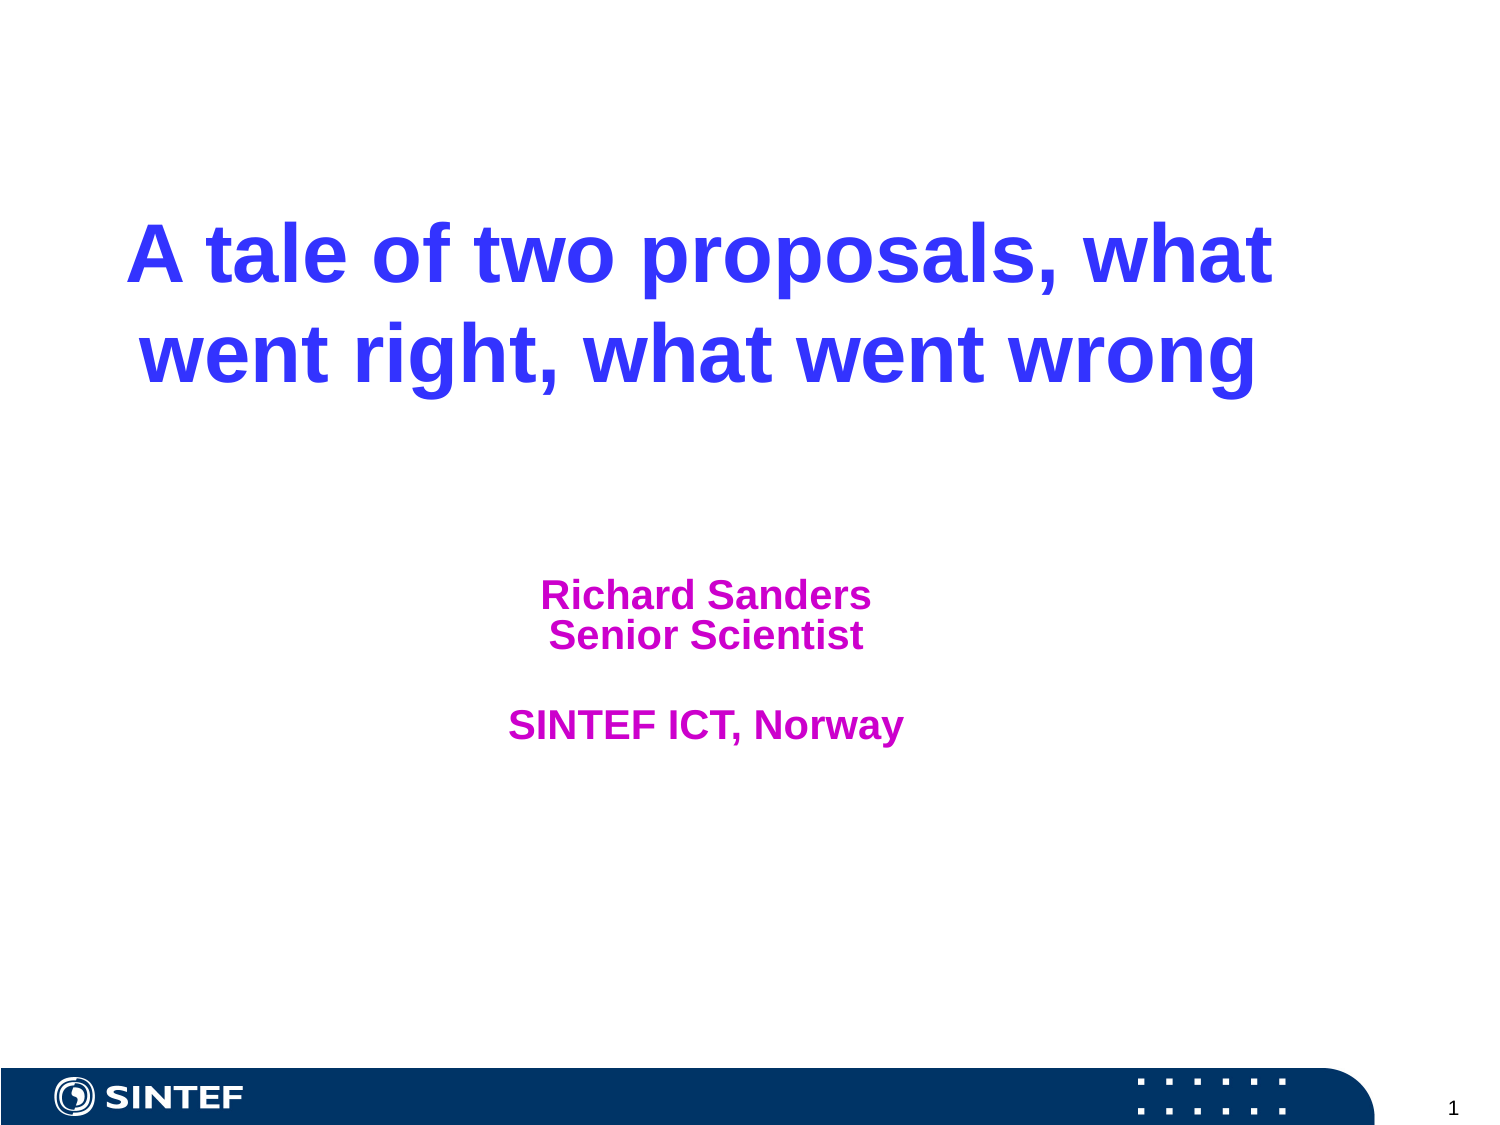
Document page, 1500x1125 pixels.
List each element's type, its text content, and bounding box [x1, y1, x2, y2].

slide_number 1 [1311, 1087, 1475, 1125]
subtitle Richard Sanders Senior Scientist SINTEF ICT, Norway [181, 570, 1232, 760]
title A tale of two proposals, what went right, what went wrong [62, 91, 1337, 407]
picture [0, 1068, 1375, 1125]
